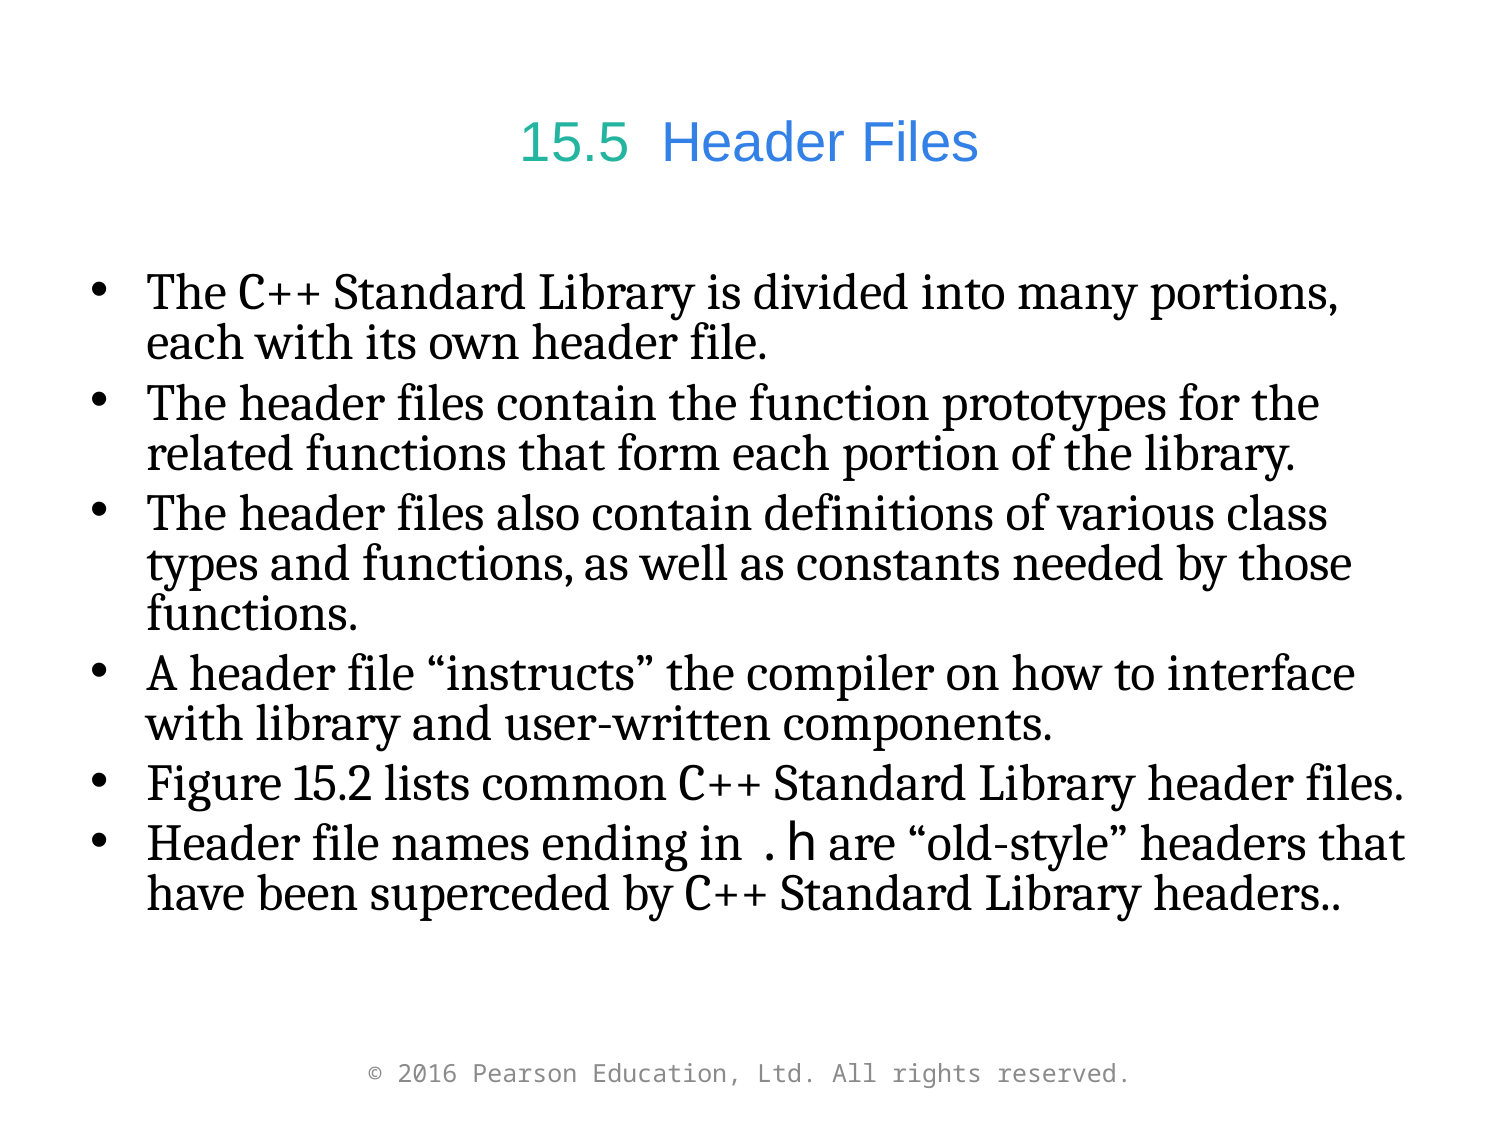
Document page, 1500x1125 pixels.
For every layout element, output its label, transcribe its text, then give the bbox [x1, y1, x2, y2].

title 15.5 Header Files [75, 45, 1425, 233]
footer © 2016 Pearson Education, Ltd. All rights reserved. [262, 1042, 1238, 1103]
list The C++ Standard Library is divided into many portions, each with its own header file. The header files contain the function prototypes for the related functions that form each portion of the library. The header files also contain definitions of various class types and functions, as well as constants needed by those functions. A header file “instructs” the compiler on how to interface with library and user-written components. Figure 15.2 lists common C++ Standard Library header files. Header file names ending in .h are “old-style” headers that have been superceded by C++ Standard Library headers.. [75, 262, 1425, 1005]
